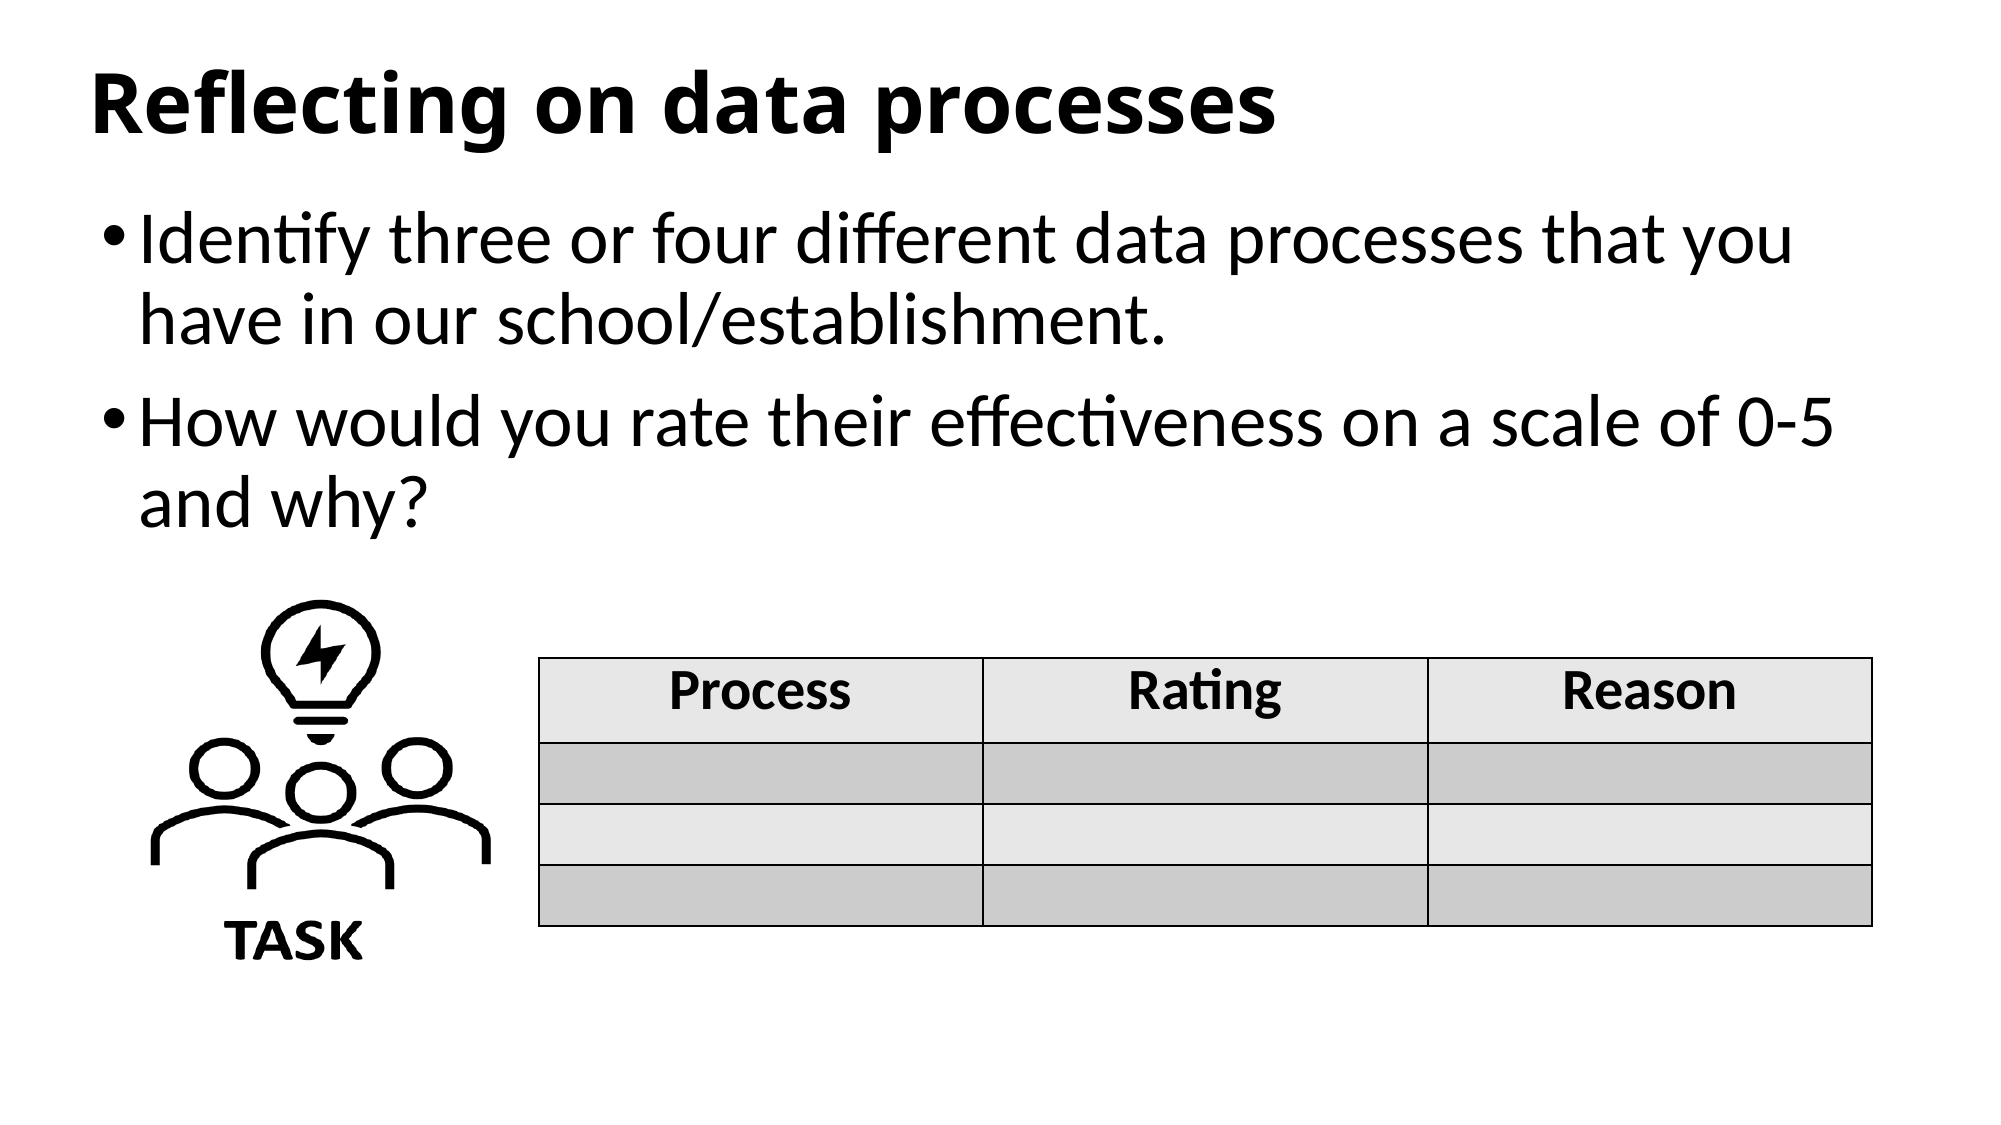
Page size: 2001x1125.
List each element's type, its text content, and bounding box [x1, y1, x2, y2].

table_cell [540, 866, 982, 925]
table_cell [1429, 866, 1871, 925]
title Reflecting on data processes [73, 68, 1409, 145]
list Identify three or four different data processes that you have in our school/establishment. How would you rate their effectiveness on a scale of 0-5 and why? [86, 191, 1914, 844]
table_cell [1429, 805, 1871, 864]
picture [98, 554, 539, 1012]
table_cell [984, 866, 1427, 925]
table_header Process [540, 659, 982, 742]
table_cell [540, 744, 982, 803]
table_cell [984, 805, 1427, 864]
table_header Reason [1429, 659, 1871, 742]
table_cell [540, 805, 982, 864]
table_header Rating [984, 659, 1427, 742]
table_cell [984, 744, 1427, 803]
table_cell [1429, 744, 1871, 803]
